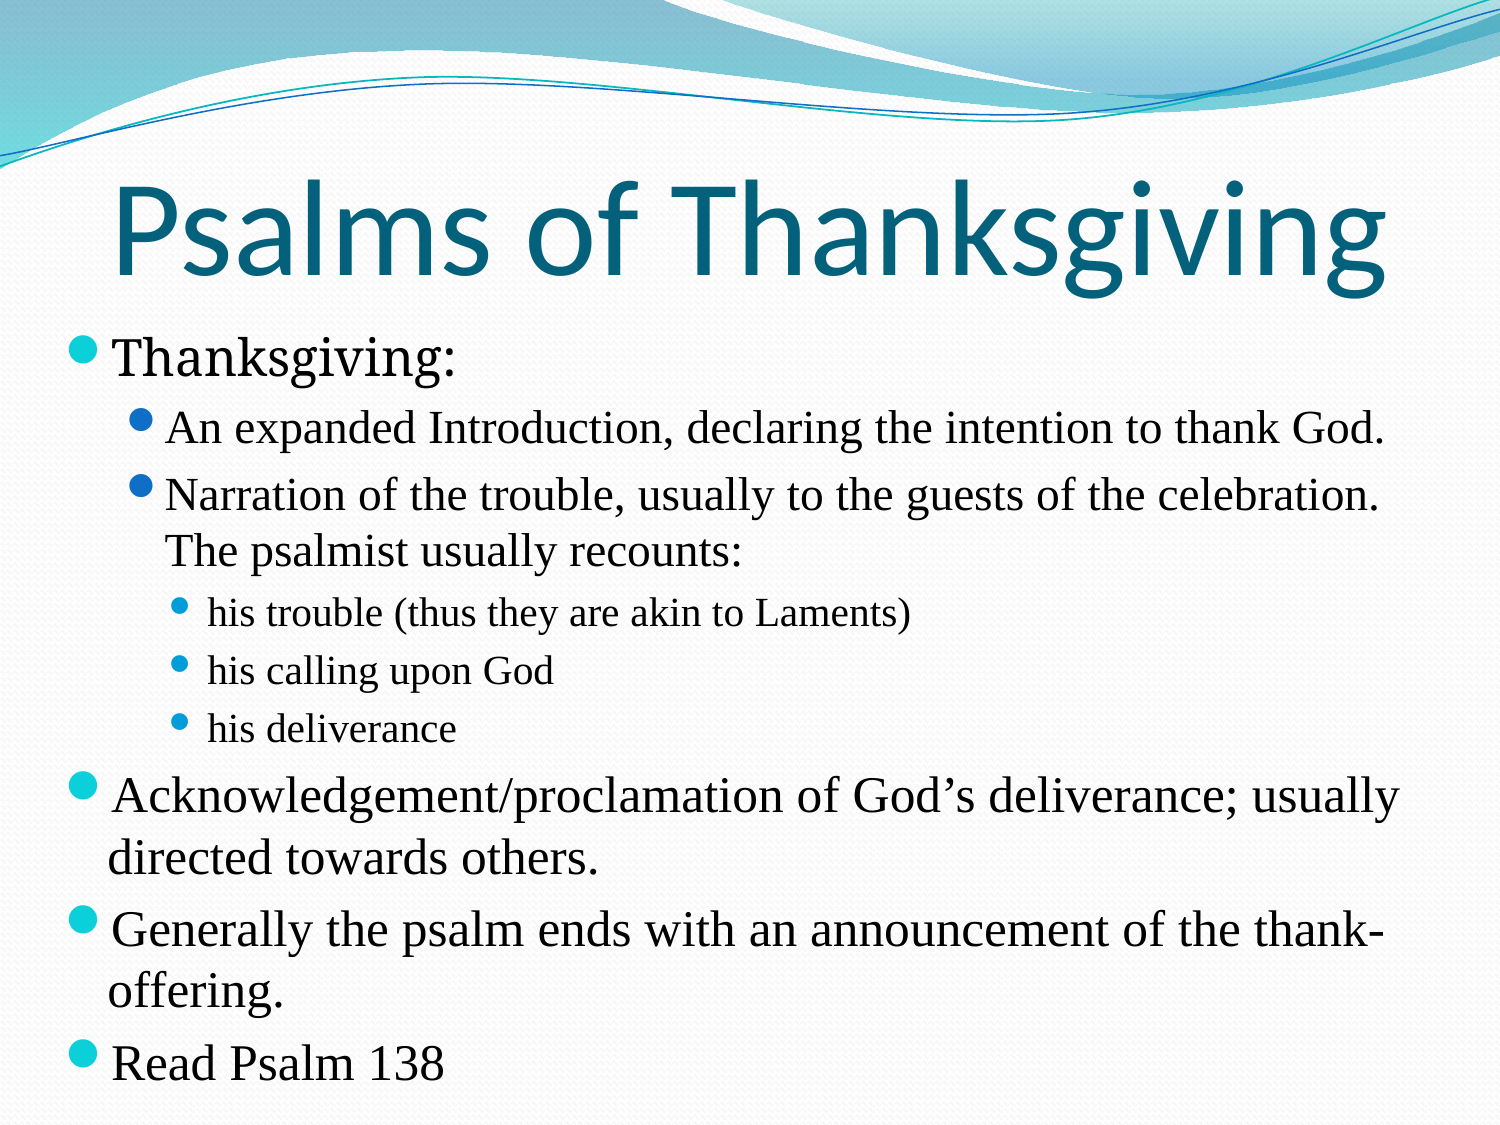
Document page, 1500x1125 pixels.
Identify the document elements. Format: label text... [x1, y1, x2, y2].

list Thanksgiving: An expanded Introduction, declaring the intention to thank God. Narration of the trouble, usually to the guests of the celebration. The psalmist usually recounts: his trouble (thus they are akin to Laments) his calling upon God his deliverance Acknowledgement/proclamation of God’s deliverance; usually directed towards others. Generally the psalm ends with an announcement of the thank-offering. Read Psalm 138 [50, 317, 1475, 1100]
title Psalms of Thanksgiving [75, 115, 1425, 303]
